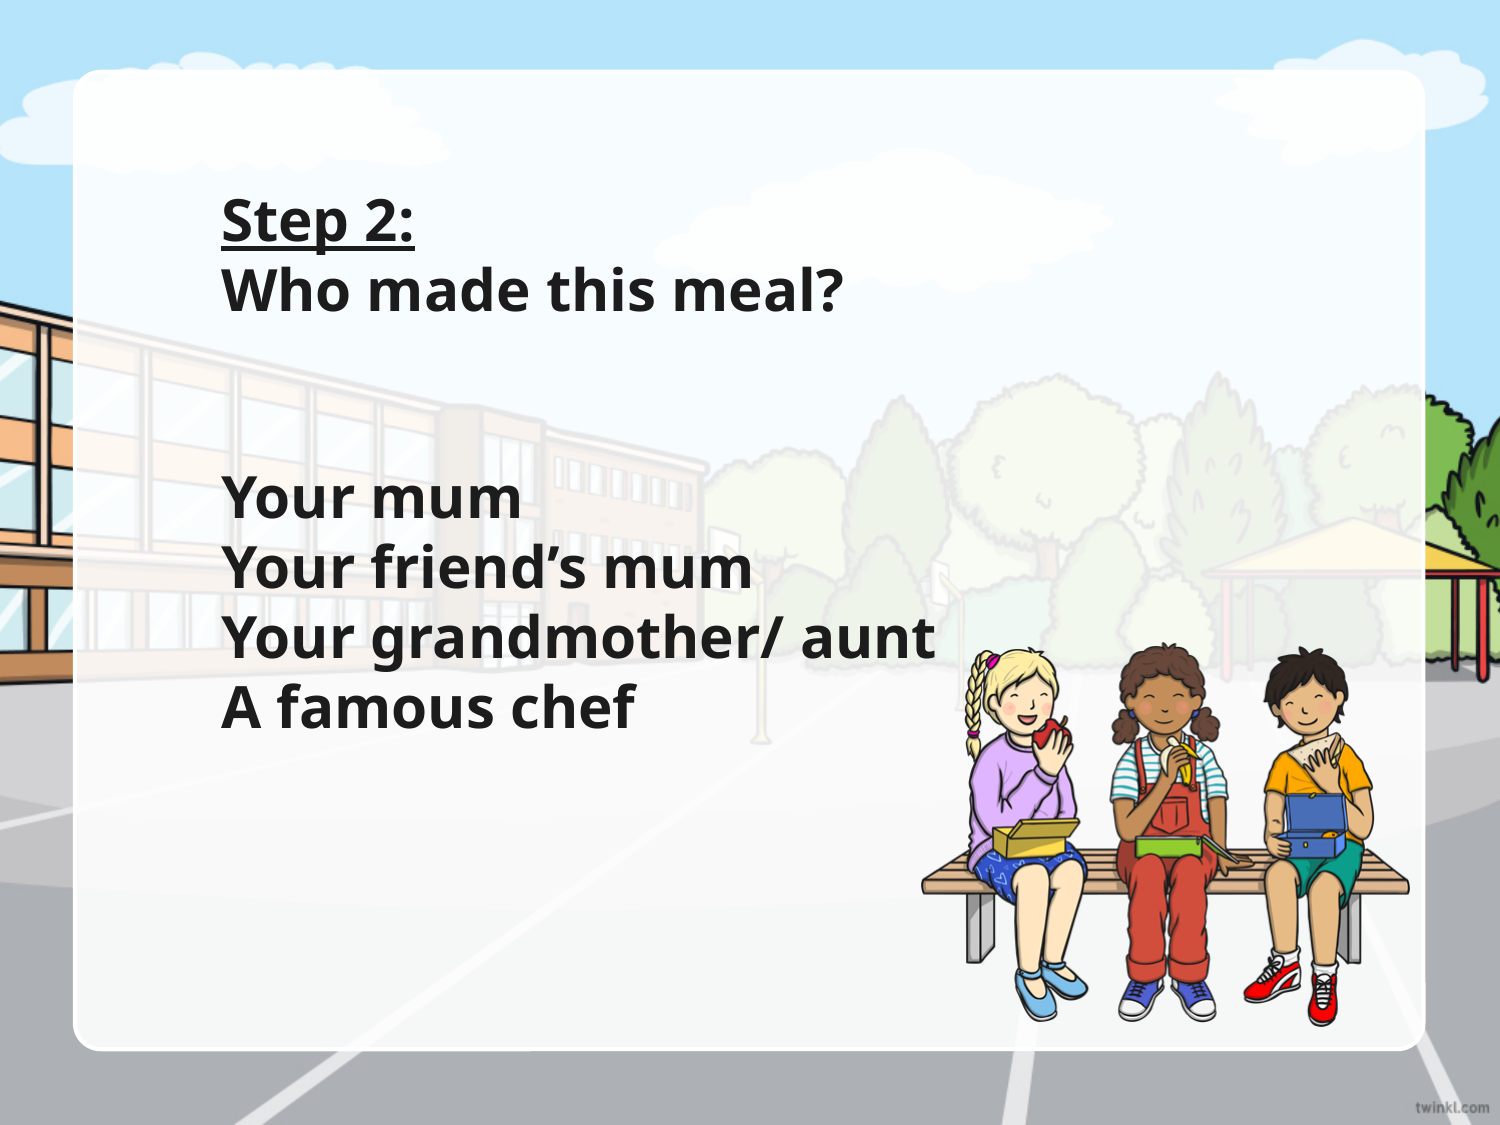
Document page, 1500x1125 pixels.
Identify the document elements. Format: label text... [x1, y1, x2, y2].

picture [0, 0, 1500, 1125]
text_box Step 2: Who made this meal? [206, 175, 1383, 331]
text_box Your mum Your friend’s mum Your grandmother/ aunt A famous chef [206, 453, 1383, 748]
